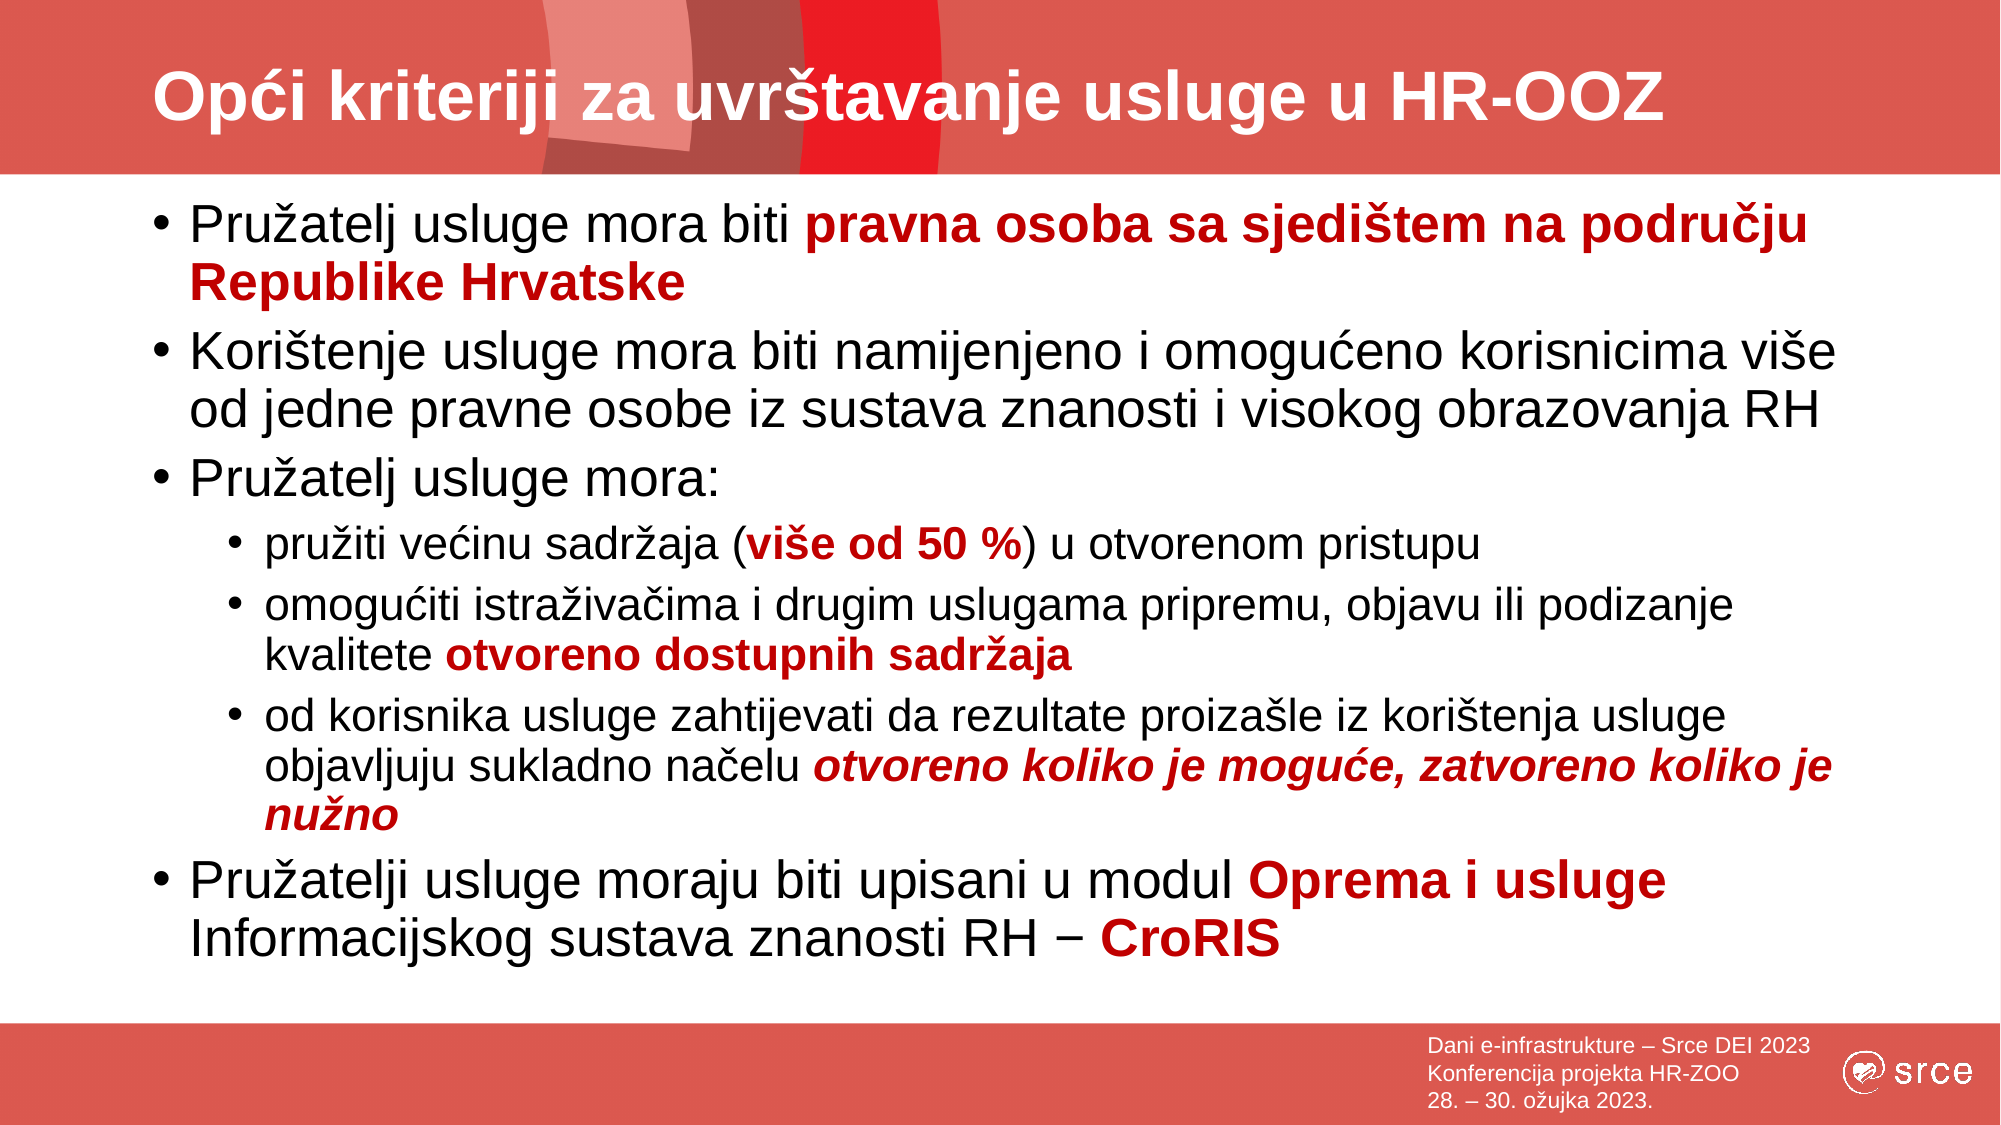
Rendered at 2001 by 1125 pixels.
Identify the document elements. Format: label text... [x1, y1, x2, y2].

title Opći kriteriji za uvrštavanje usluge u HR-OOZ [137, 25, 1863, 170]
picture [0, 0, 2001, 1125]
list Pružatelj usluge mora biti pravna osoba sa sjedištem na području Republike Hrvatske Korištenje usluge mora biti namijenjeno i omogućeno korisnicima više od jedne pravne osobe iz sustava znanosti i visokog obrazovanja RH Pružatelj usluge mora: pružiti većinu sadržaja (više od 50 %) u otvorenom pristupu omogućiti istraživačima i drugim uslugama pripremu, objavu ili podizanje kvalitete otvoreno dostupnih sadržaja od korisnika usluge zahtijevati da rezultate proizašle iz korištenja usluge objavljuju sukladno načelu otvoreno koliko je moguće, zatvoreno koliko je nužno Pružatelji usluge moraju biti upisani u modul Oprema i usluge Informacijskog sustava znanosti RH − CroRIS [137, 188, 1863, 1024]
